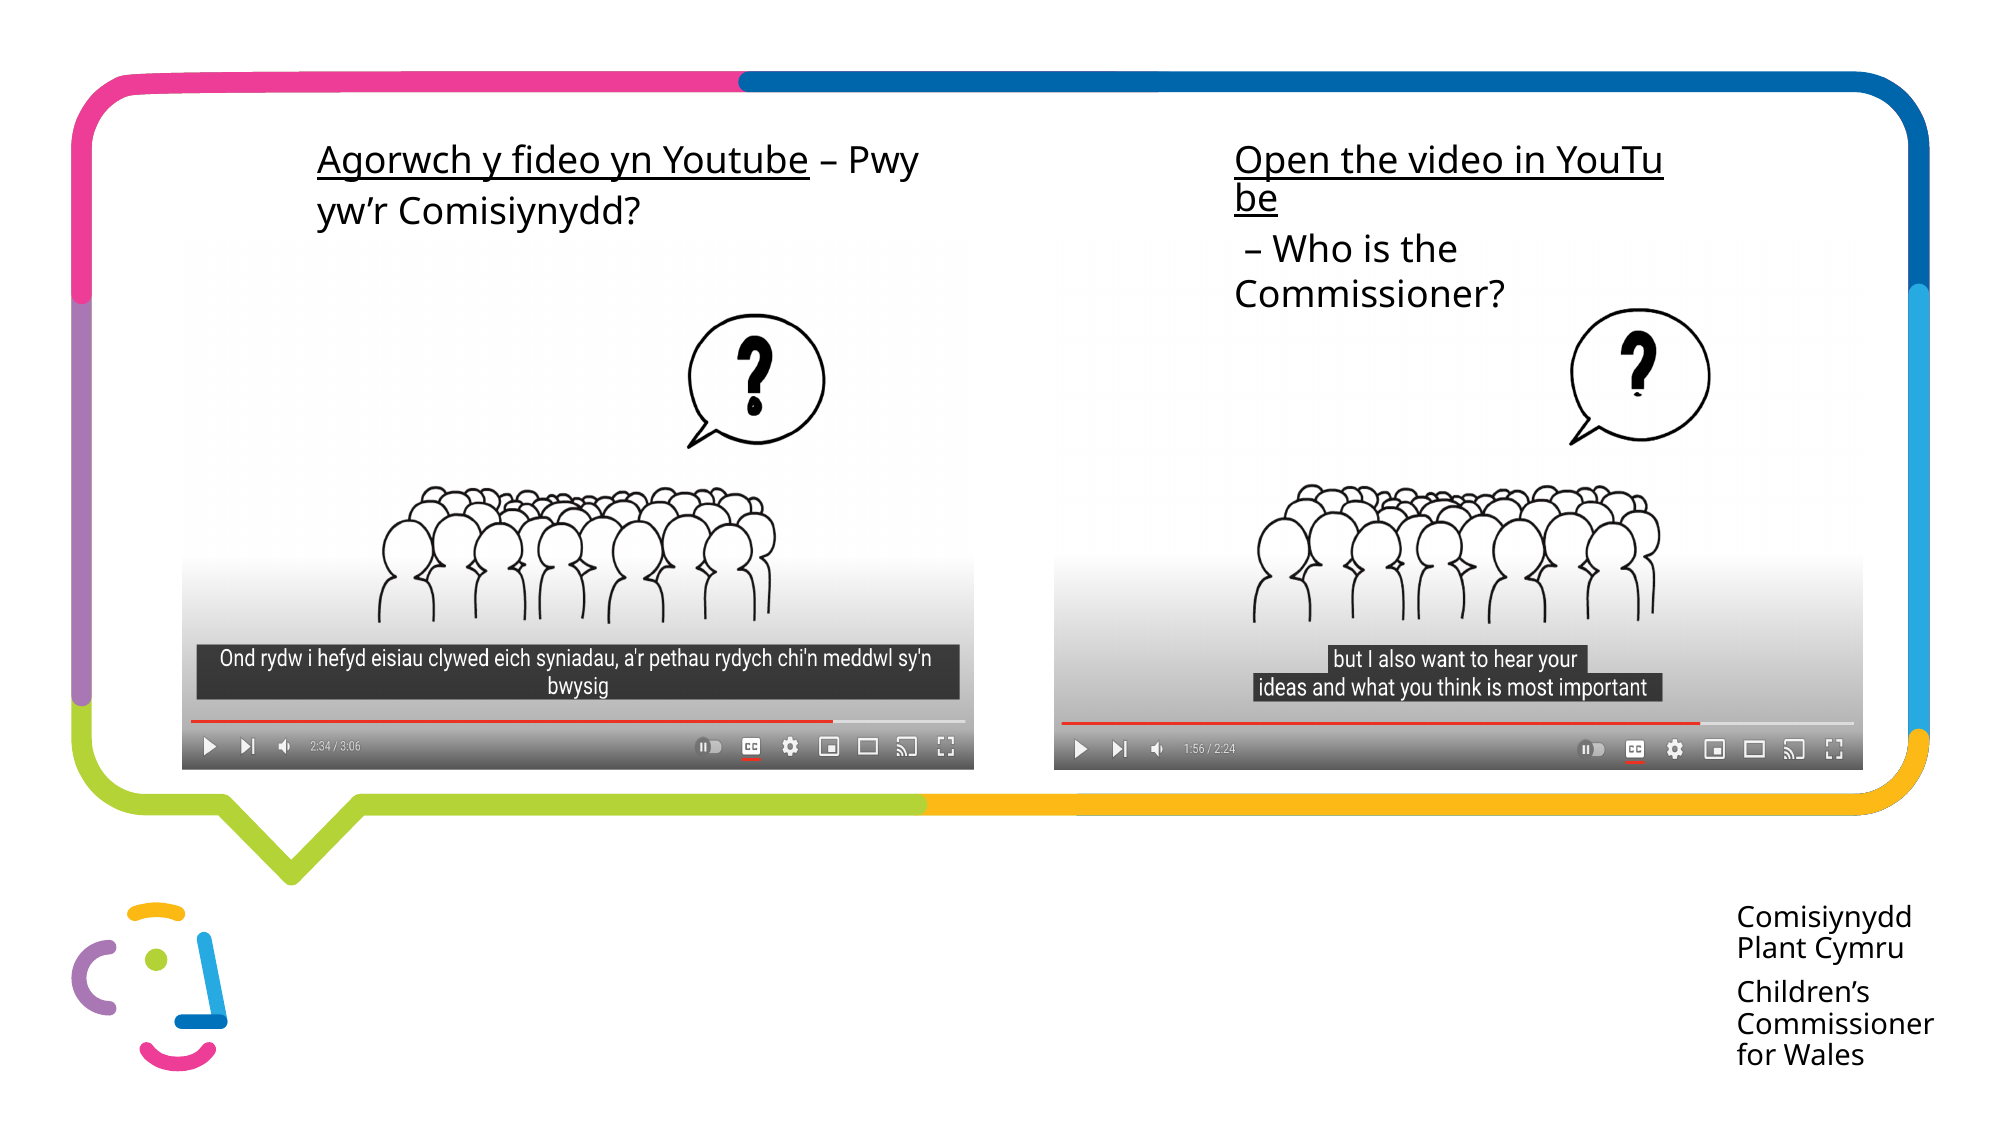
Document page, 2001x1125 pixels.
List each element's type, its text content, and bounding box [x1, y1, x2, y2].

picture [182, 237, 974, 770]
text_box Agorwch y fideo yn Youtube – Pwy yw’r Comisiynydd? [302, 129, 974, 237]
picture [1054, 237, 1863, 770]
text_box Open the video in YouTube – Who is the Commissioner? [1219, 129, 1698, 237]
